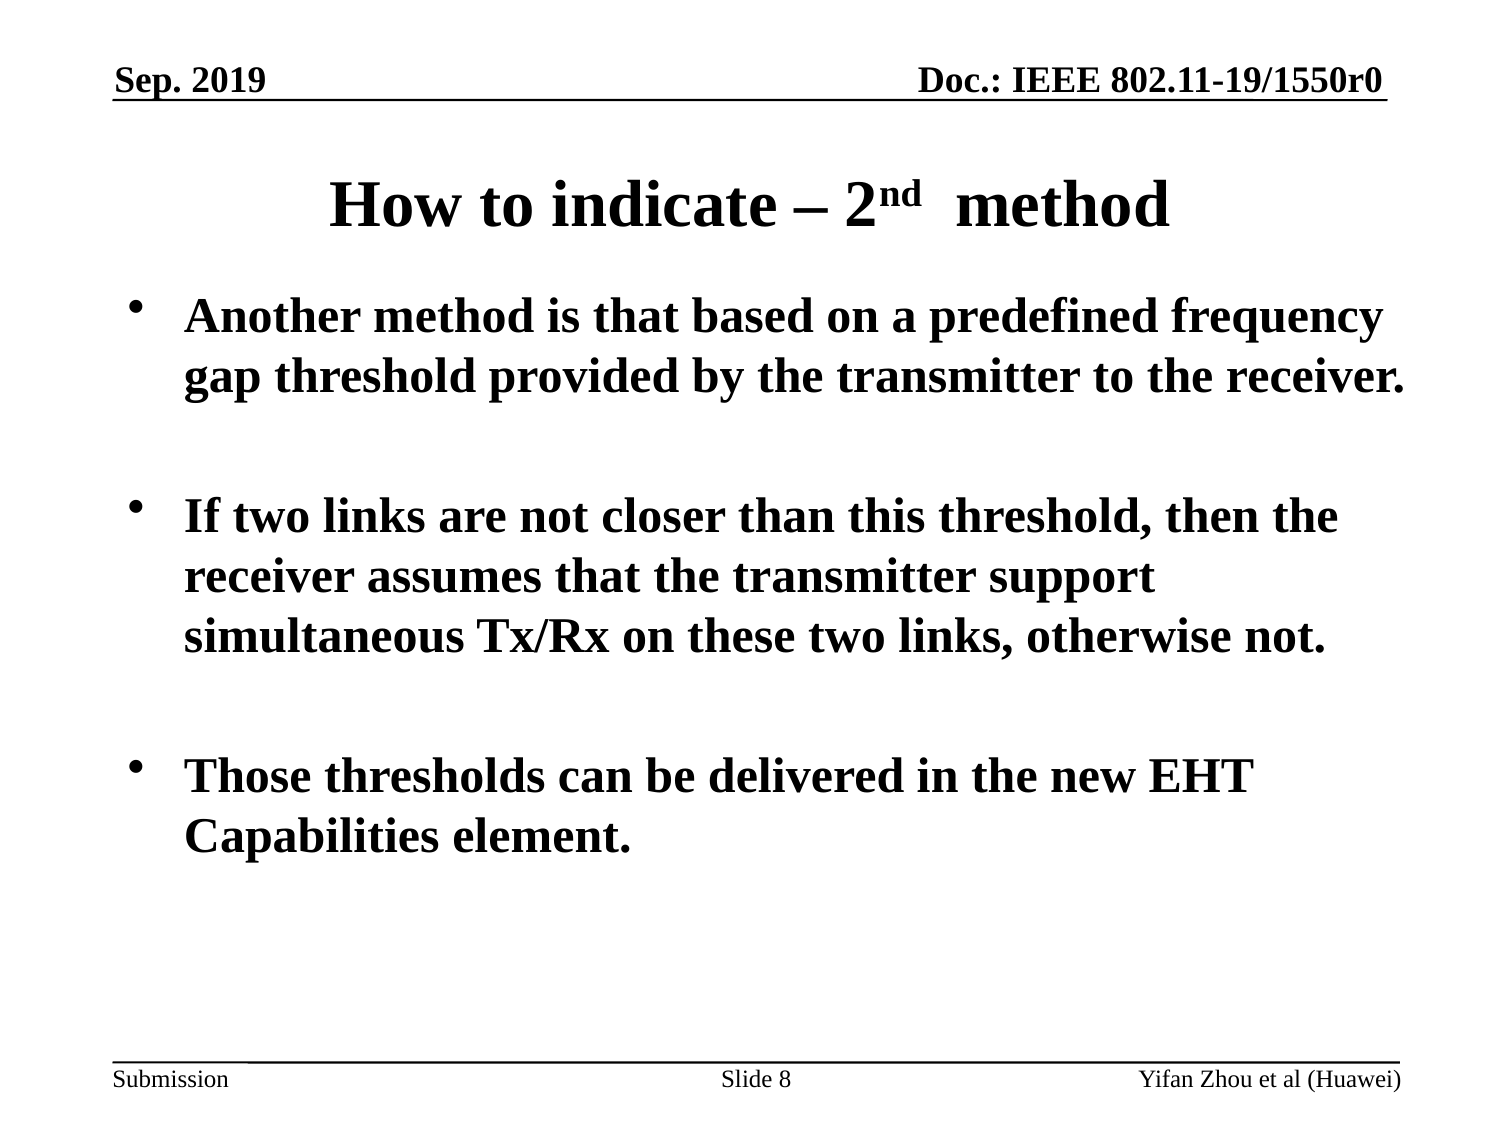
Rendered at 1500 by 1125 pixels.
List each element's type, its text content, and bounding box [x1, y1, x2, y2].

footer Yifan Zhou et al (Huawei) [1134, 1061, 1402, 1093]
list Another method is that based on a predefined frequency gap threshold provided by the transmitter to the receiver. If two links are not closer than this threshold, then the receiver assumes that the transmitter support simultaneous Tx/Rx on these two links, otherwise not. Those thresholds can be delivered in the new EHT Capabilities element. [112, 274, 1438, 1001]
title How to indicate – 2nd method [112, 112, 1388, 274]
slide_number Slide 8 [712, 1061, 800, 1093]
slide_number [114, 54, 269, 101]
